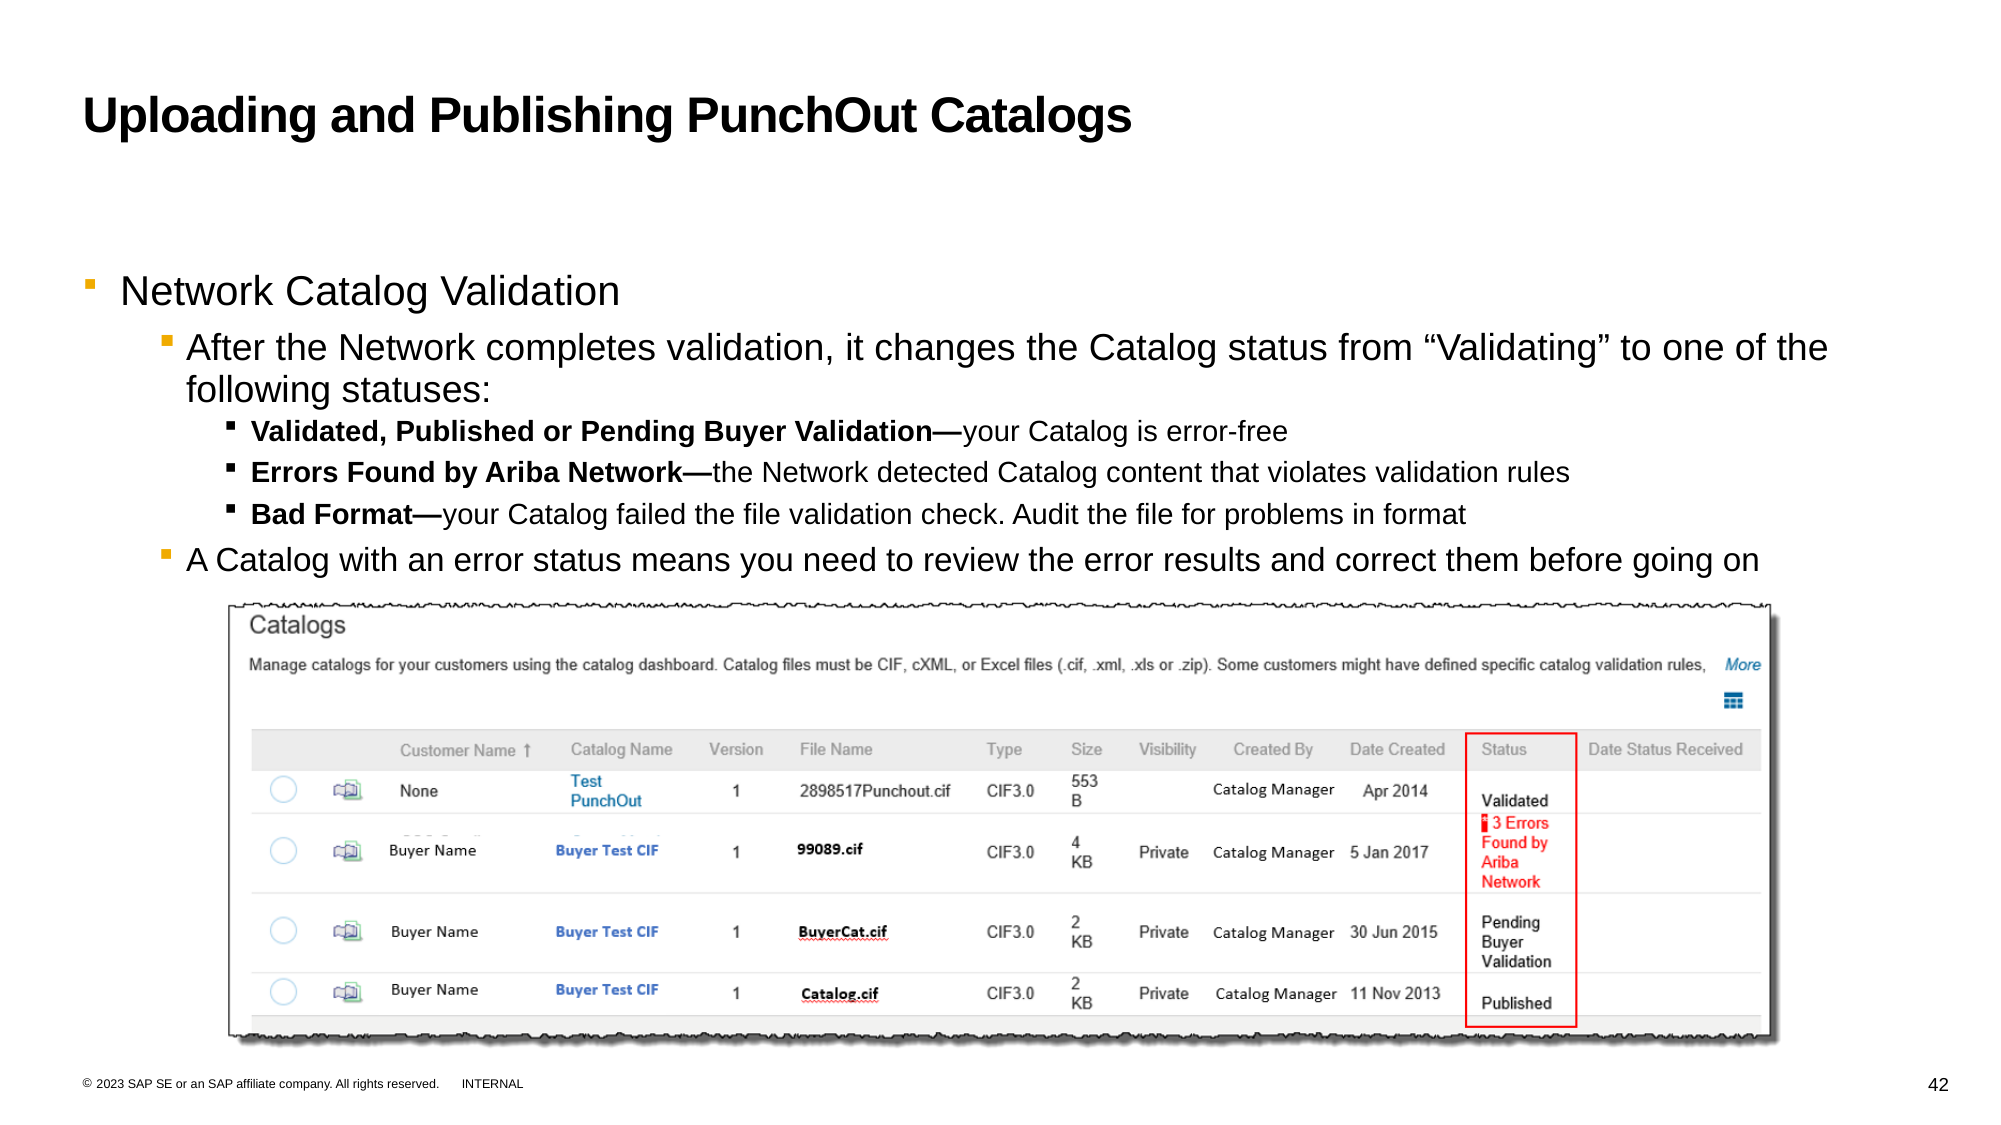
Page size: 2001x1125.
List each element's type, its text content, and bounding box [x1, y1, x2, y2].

list Network Catalog Validation After the Network completes validation, it changes the Catalog status from “Validating” to one of the following statuses: Validated, Published or Pending Buyer Validation—your Catalog is error-free Errors Found by Ariba Network—the Network detected Catalog content that violates validation rules Bad Format—your Catalog failed the file validation check. Audit the file for problems in format A Catalog with an error status means you need to review the error results and correct them before going on [82, 265, 1918, 1040]
picture [213, 586, 1801, 1060]
title Uploading and Publishing PunchOut Catalogs [82, 82, 1918, 144]
